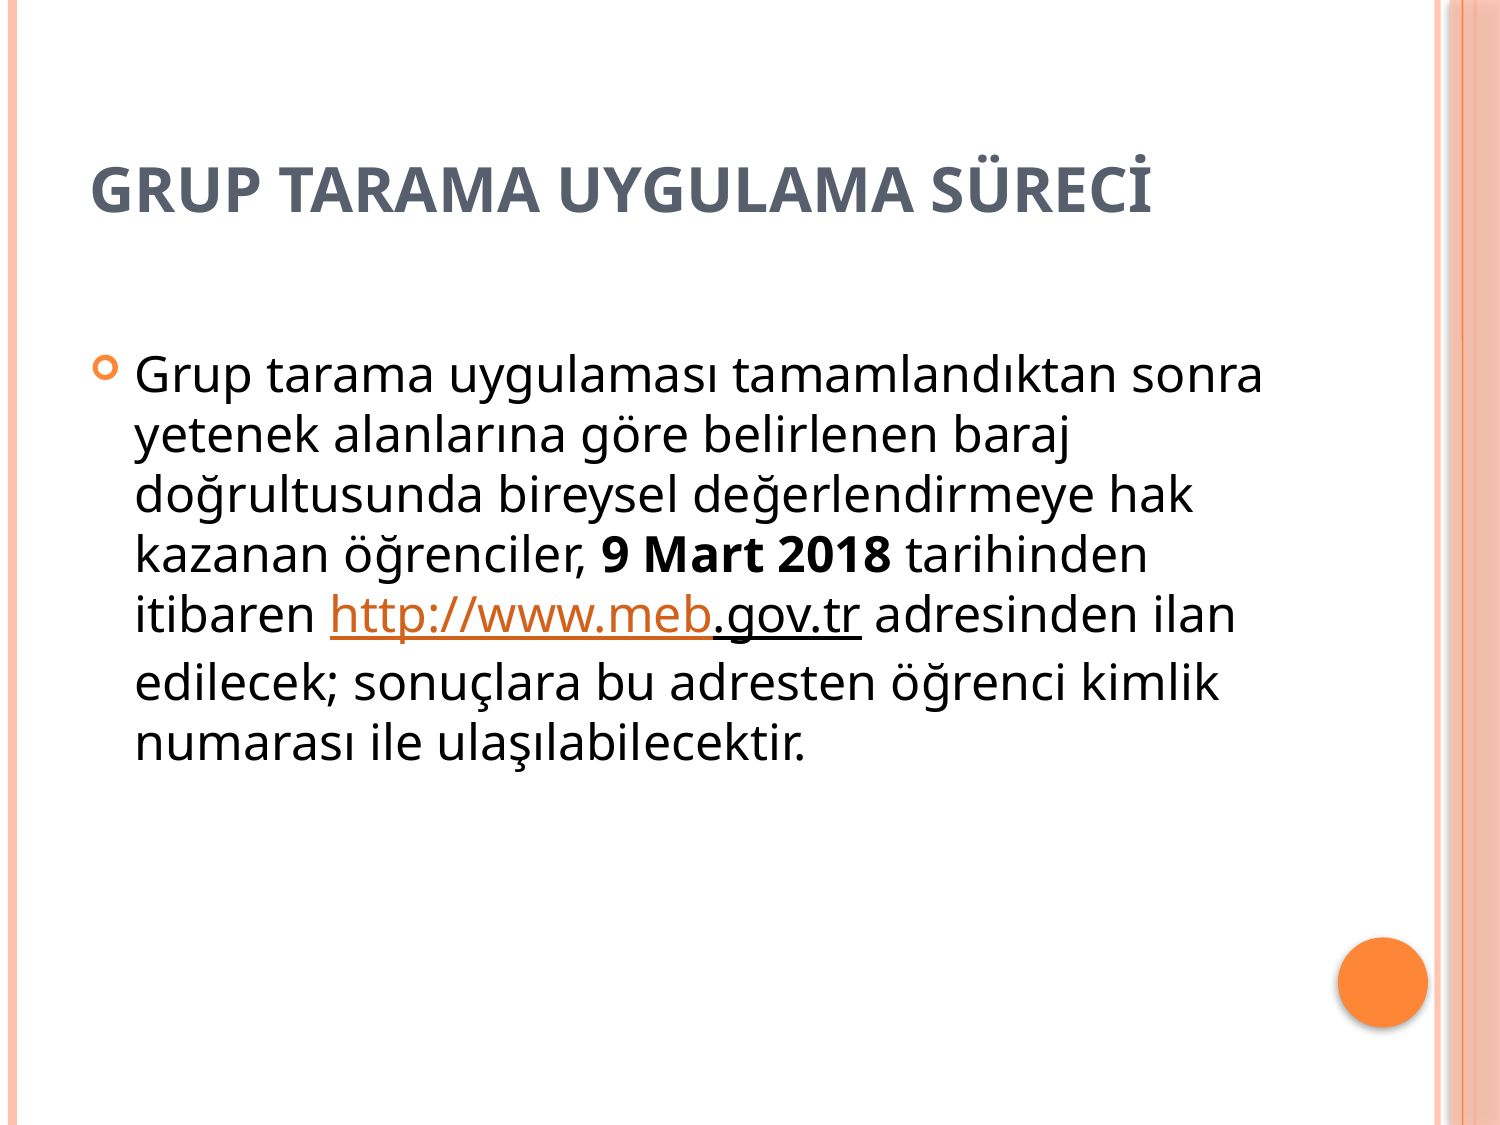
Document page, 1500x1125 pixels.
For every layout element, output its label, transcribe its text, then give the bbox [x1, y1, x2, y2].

title GRUP TARAMA UYGULAMA SÜRECİ [75, 45, 1300, 233]
list Grup tarama uygulaması tamamlandıktan sonra yetenek alanlarına göre belirlenen baraj doğrultusunda bireysel değerlendirmeye hak kazanan öğrenciler, 9 Mart 2018 tarihinden itibaren http://www.meb.gov.tr adresinden ilan edilecek; sonuçlara bu adresten öğrenci kimlik numarası ile ulaşılabilecektir. [75, 262, 1300, 1062]
